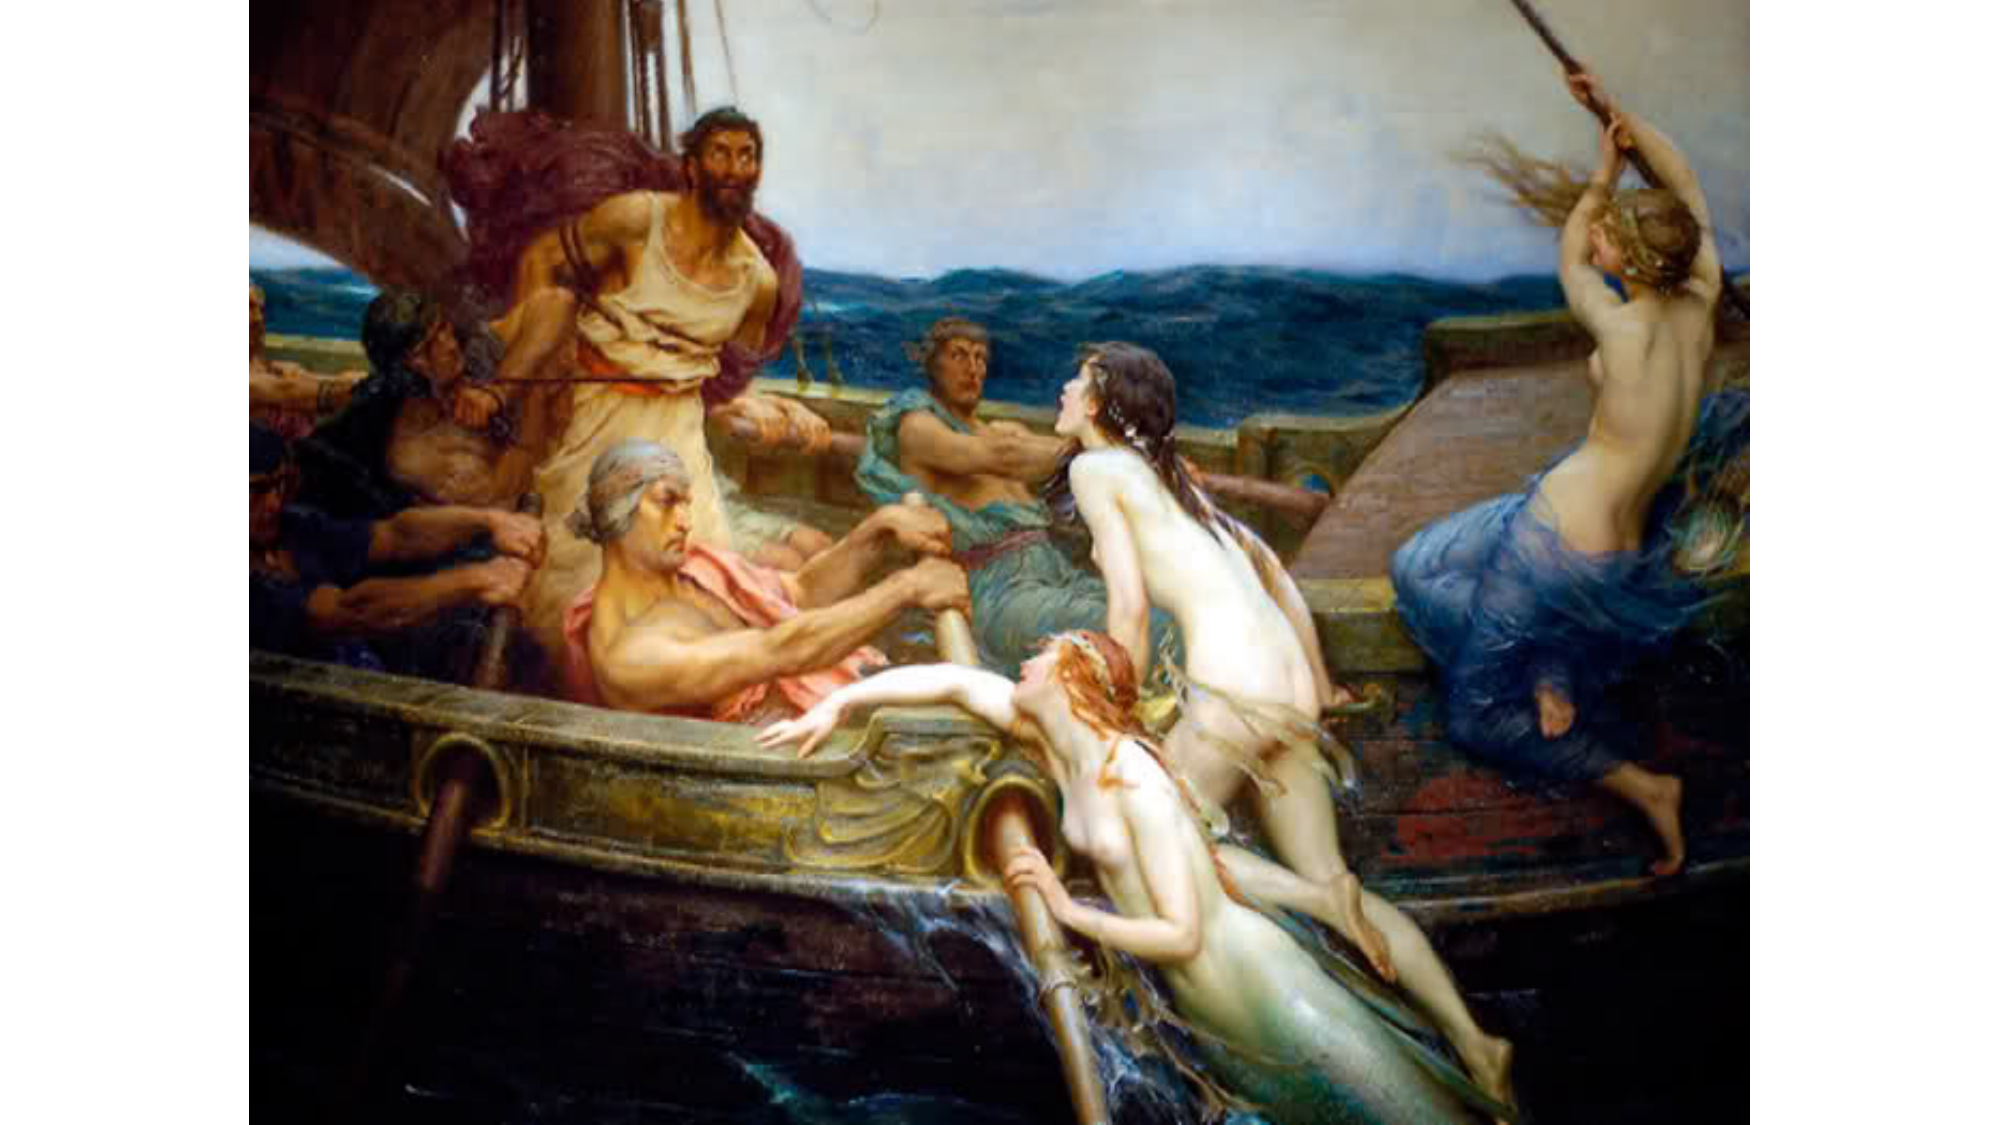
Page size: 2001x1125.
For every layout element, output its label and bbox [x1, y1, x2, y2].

picture [249, 0, 1750, 1125]
